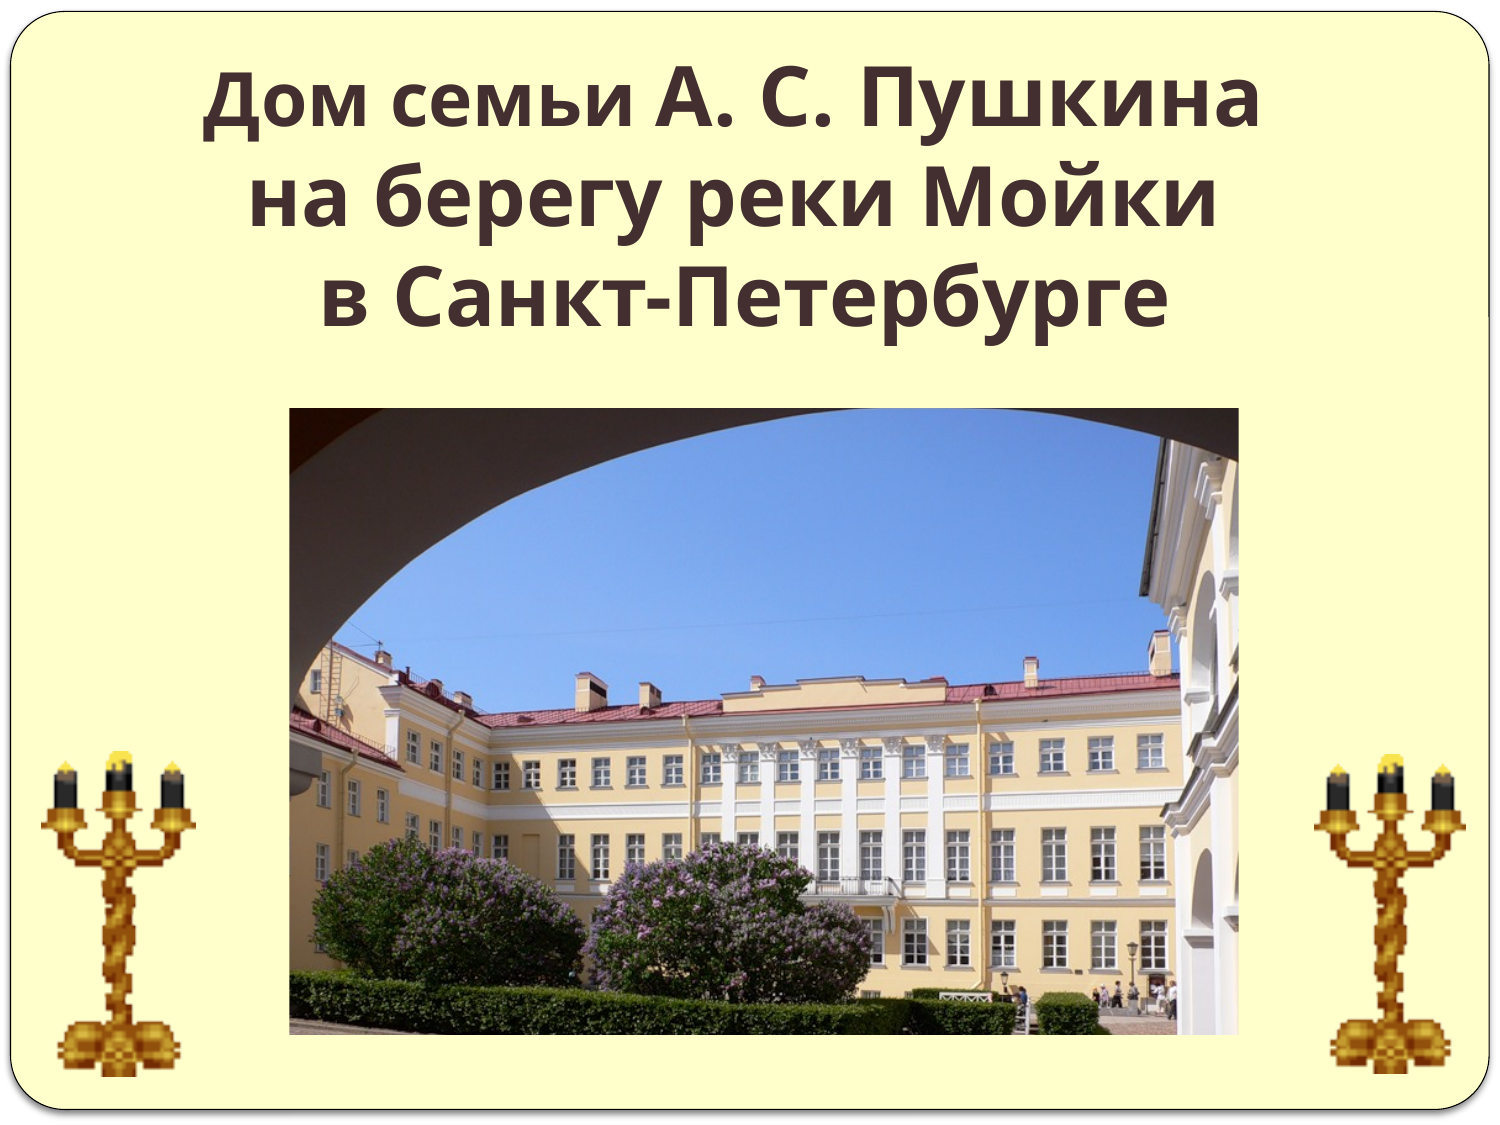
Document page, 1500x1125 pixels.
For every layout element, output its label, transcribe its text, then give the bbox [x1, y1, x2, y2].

text_box Дом семьи А. С. Пушкина на берегу реки Мойки в Санкт-Петербурге [42, 35, 1447, 350]
picture [1313, 754, 1466, 1074]
picture [41, 751, 196, 1078]
picture [289, 408, 1239, 1035]
